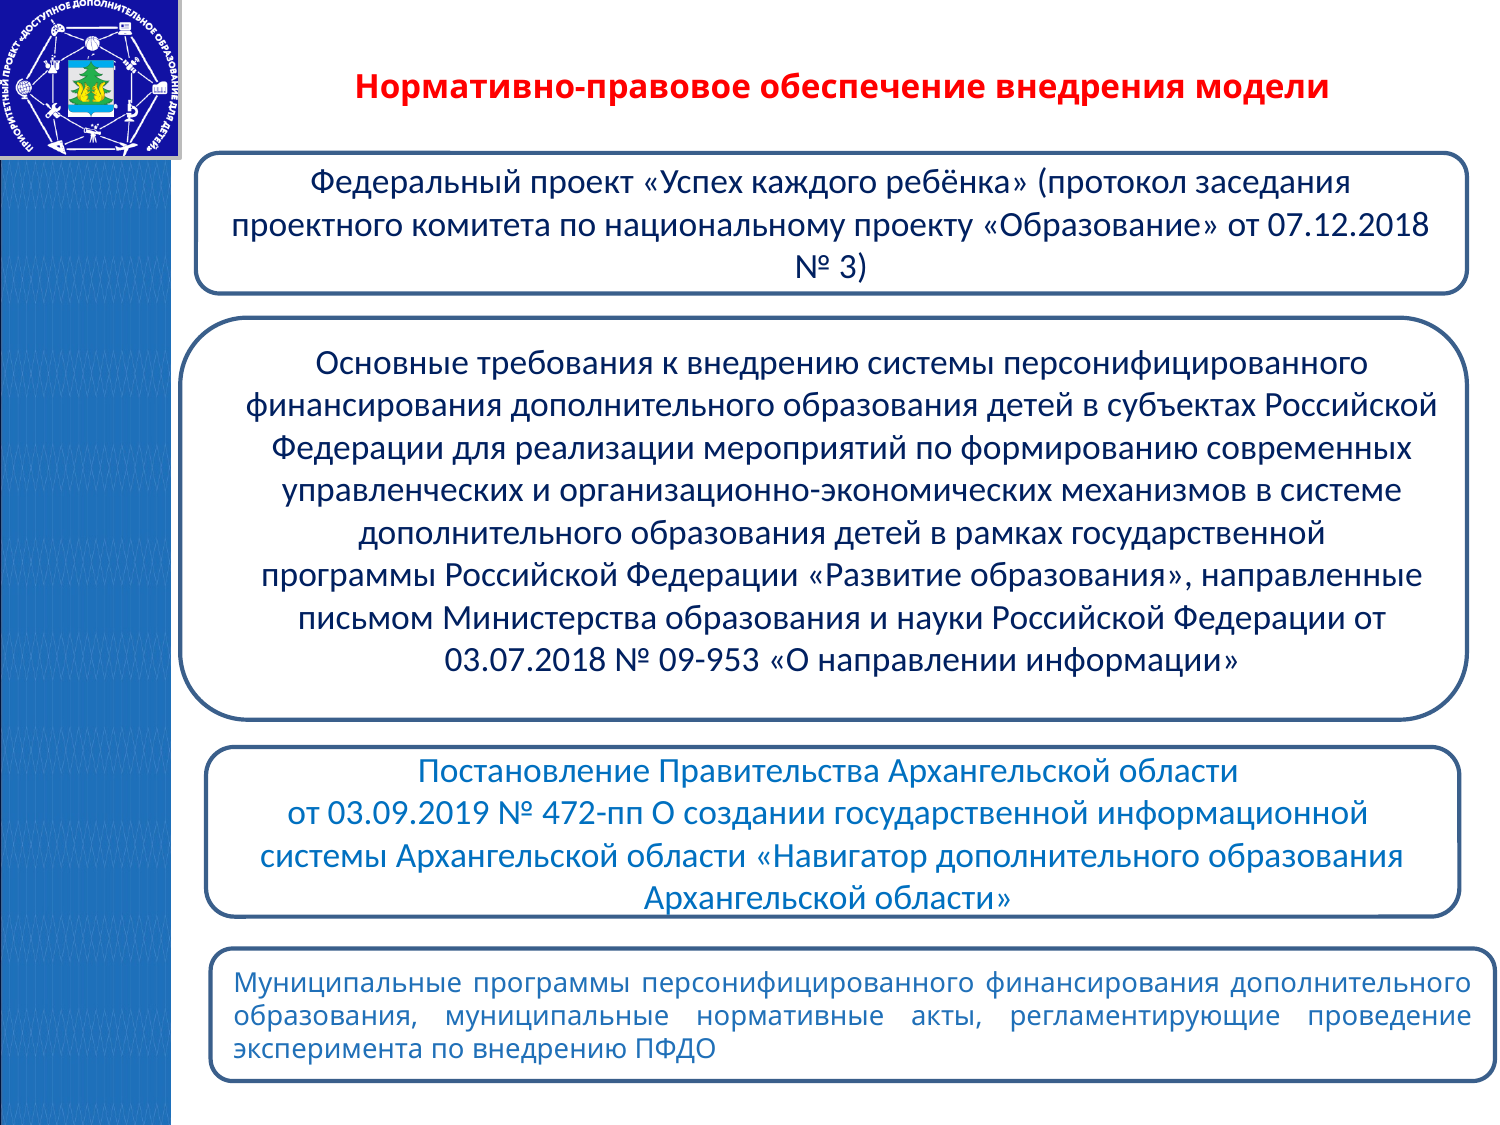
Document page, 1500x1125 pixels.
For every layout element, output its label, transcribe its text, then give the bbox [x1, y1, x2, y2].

text_box Федеральный проект «Успех каждого ребёнка» (протокол заседания проектного комитета по национальному проекту «Образование» от 07.12.2018 № 3) [207, 150, 1455, 293]
text_box [180, 317, 1458, 720]
text_box Постановление Правительства Архангельской области от 03.09.2019 № 472-пп О создании государственной информационной системы Архангельской области «Навигатор дополнительного образования Архангельской области» [206, 746, 1460, 917]
text_box Нормативно-правовое обеспечение внедрения модели [190, 62, 1453, 114]
text_box Основные требования к внедрению системы персонифицированного финансирования дополнительного образования детей в субъектах Российской Федерации для реализации мероприятий по формированию современных управленческих и организационно-экономических механизмов в системе дополнительного образования детей в рамках государственной программы Российской Федерации «Развитие образования», направленные письмом Министерства образования и науки Российской Федерации от 03.07.2018 № 09-953 «О направлении информации» [209, 331, 1477, 687]
text_box [1455, 155, 1467, 291]
text_box [195, 156, 207, 290]
picture [0, 0, 179, 1125]
text_box Муниципальные программы персонифицированного финансирования дополнительного образования, муниципальные нормативные акты, регламентирующие проведение эксперимента по внедрению ПФДО [210, 948, 1495, 1082]
